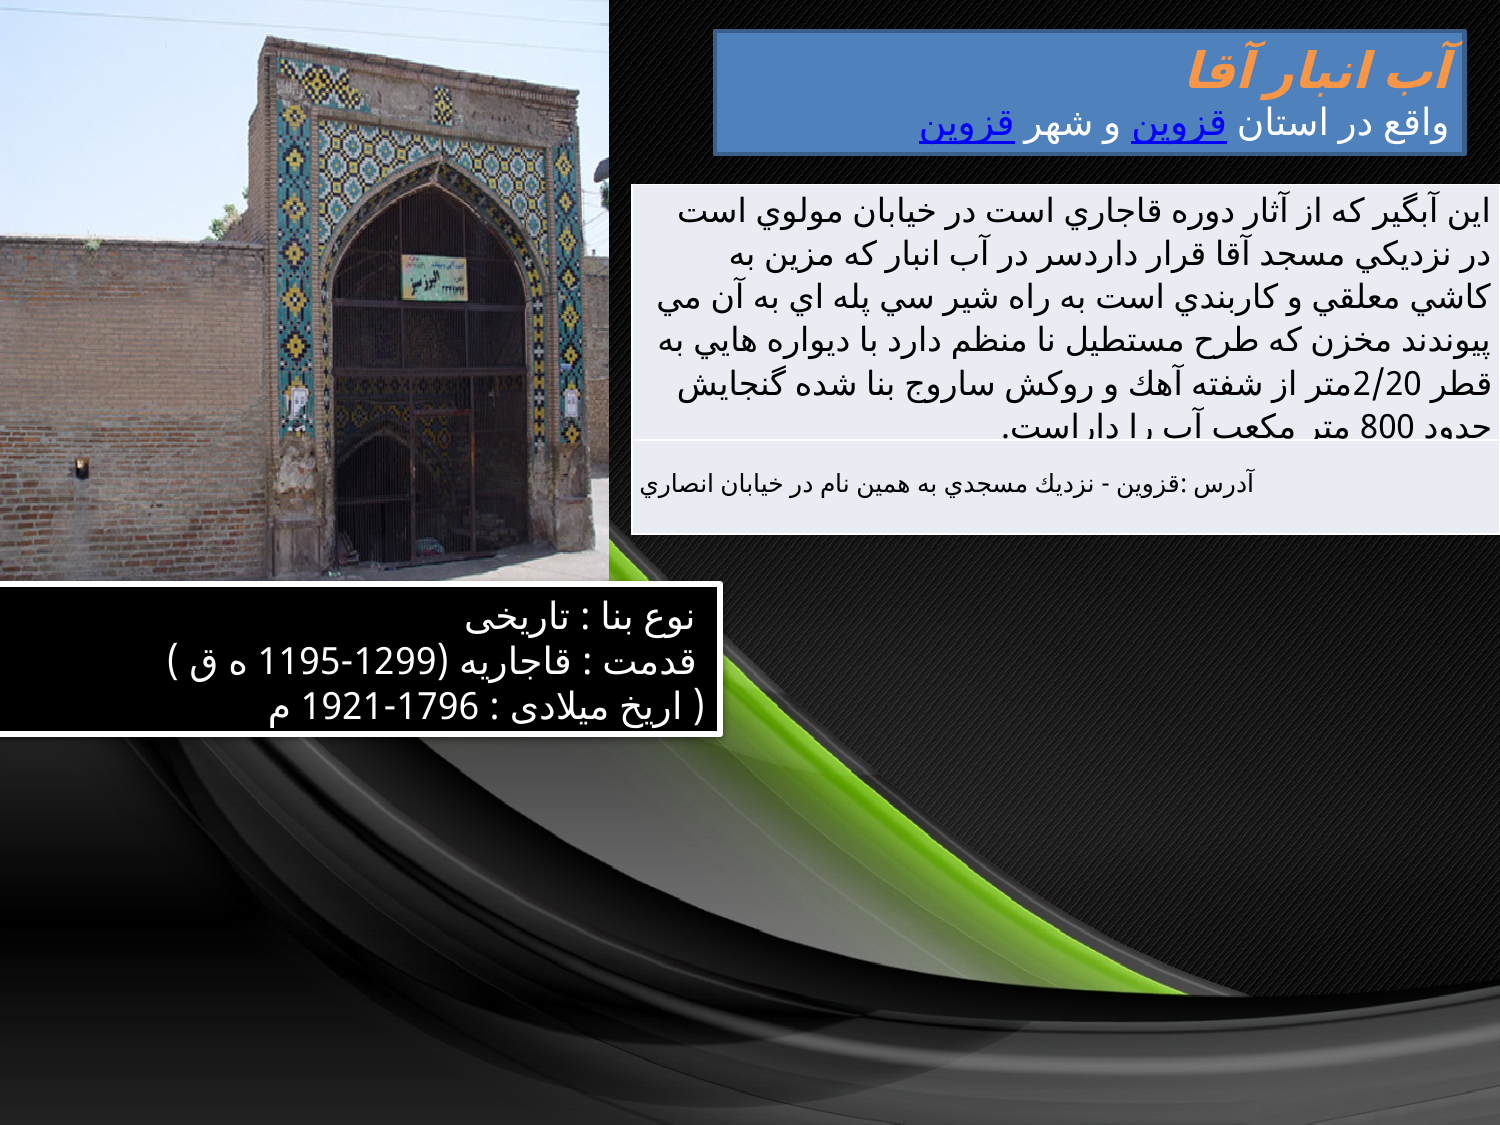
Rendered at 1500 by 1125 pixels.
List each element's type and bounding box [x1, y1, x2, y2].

list [0, 0, 1500, 1125]
picture [0, 0, 609, 585]
